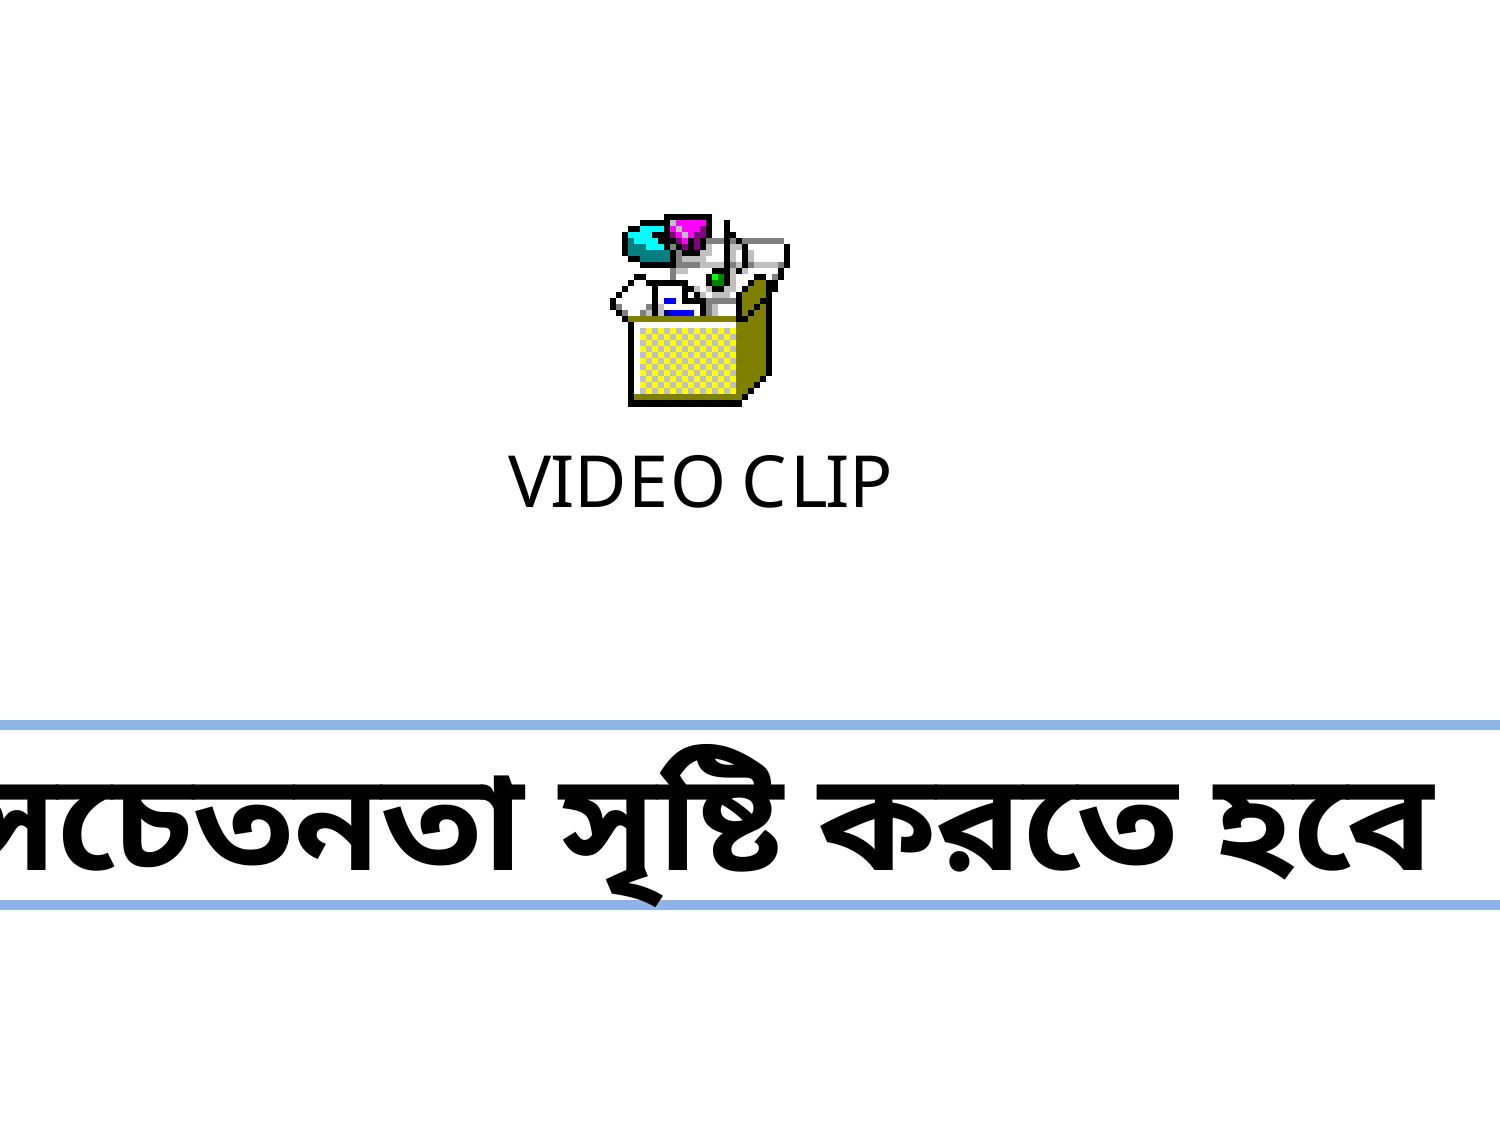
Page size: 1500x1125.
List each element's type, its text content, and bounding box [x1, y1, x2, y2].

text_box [412, 214, 988, 701]
text_box সচেতনতা সৃষ্টি করতে হবে [0, 725, 1500, 905]
